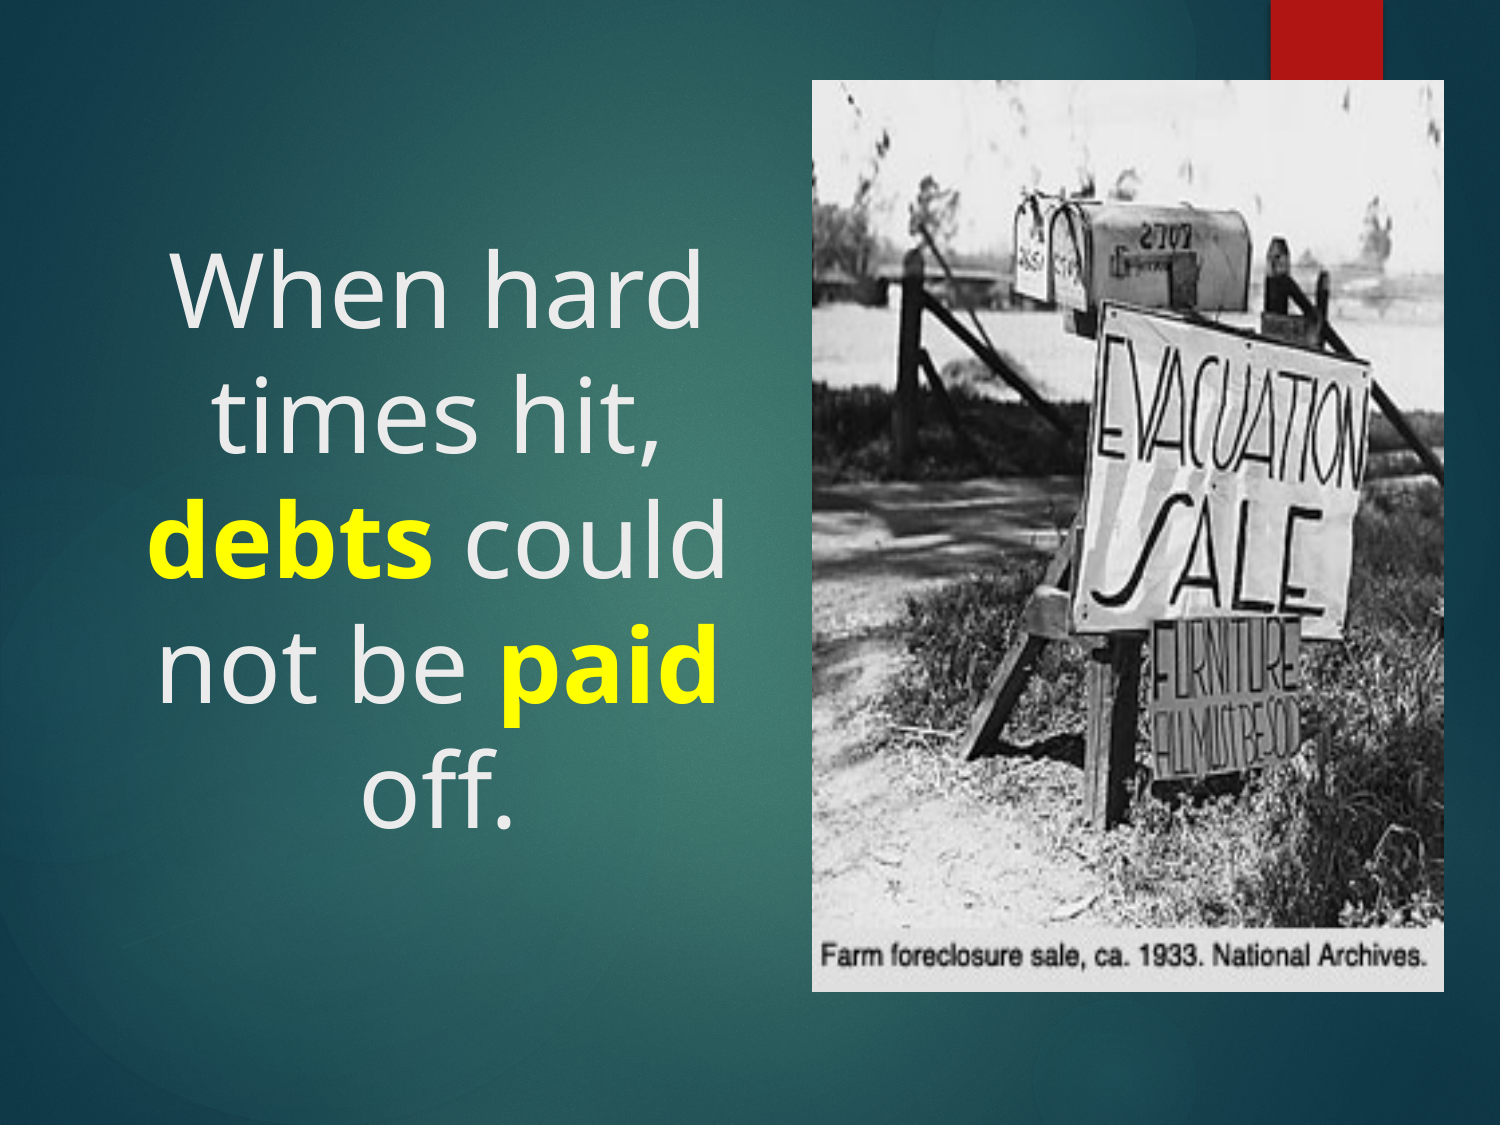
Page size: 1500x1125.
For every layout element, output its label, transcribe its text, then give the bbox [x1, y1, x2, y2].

picture [812, 80, 1444, 992]
title When hard times hit, debts could not be paid off. [69, 217, 806, 855]
